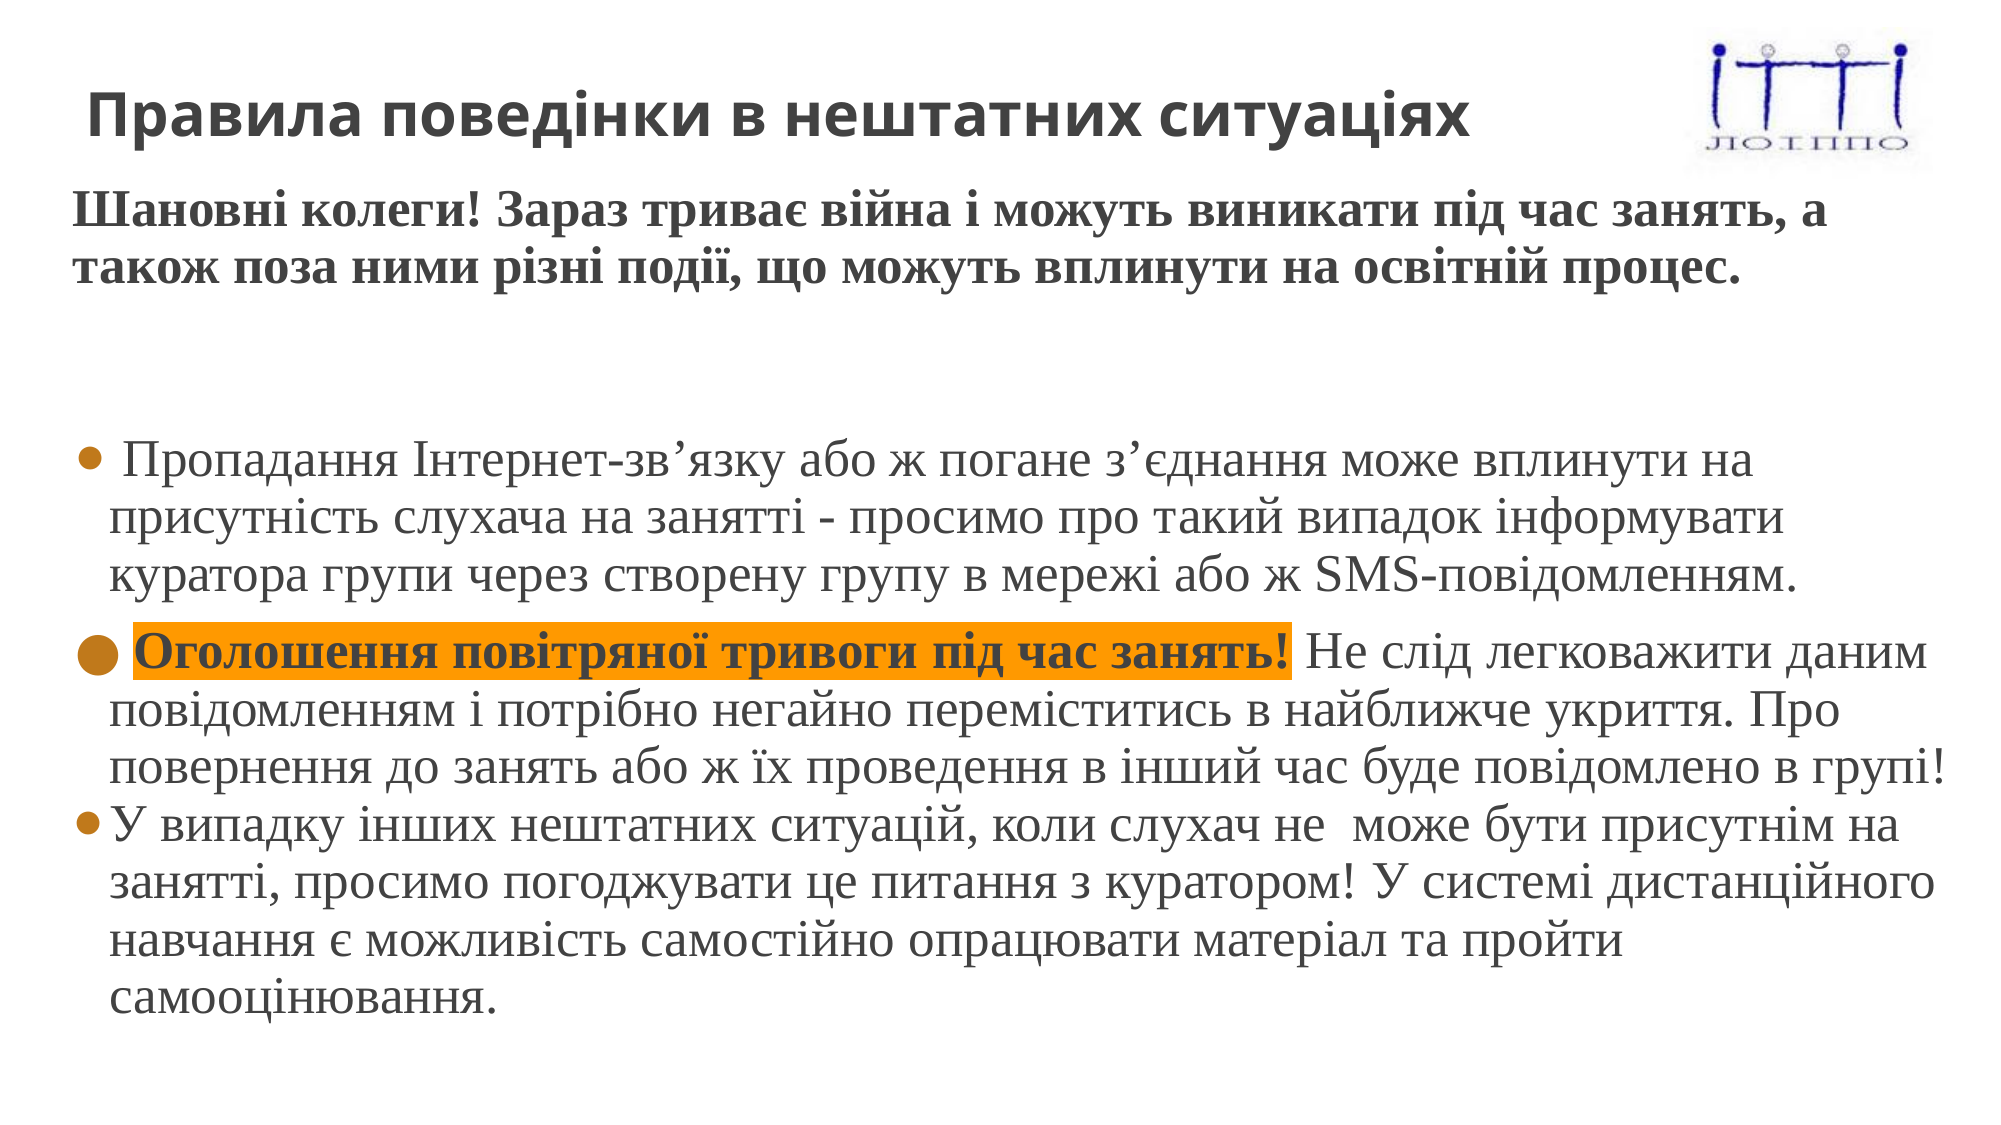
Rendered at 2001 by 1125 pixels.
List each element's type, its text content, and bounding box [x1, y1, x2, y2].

picture [1682, 27, 1933, 185]
list Шановні колеги! Зараз триває війна і можуть виникати під час занять, а також поза ними різні події, що можуть вплинути на освітній процес. Пропадання Інтернет-зв’язку або ж погане з’єднання може вплинути на присутність слухача на занятті - просимо про такий випадок інформувати куратора групи через створену групу в мережі або ж SMS-повідомленням. Оголошення повітряної тривоги під час занять! Не слід легковажити даним повідомленням і потрібно негайно переміститись в найближче укриття. Про повернення до занять або ж їх проведення в інший час буде повідомлено в групі! У випадку інших нештатних ситуацій, коли слухач не може бути присутнім на занятті, просимо погоджувати це питання з куратором! У системі дистанційного навчання є можливість самостійно опрацювати матеріал та пройти самооцінювання. [57, 173, 1972, 1048]
title Правила поведінки в нештатних ситуаціях [70, 59, 1674, 173]
